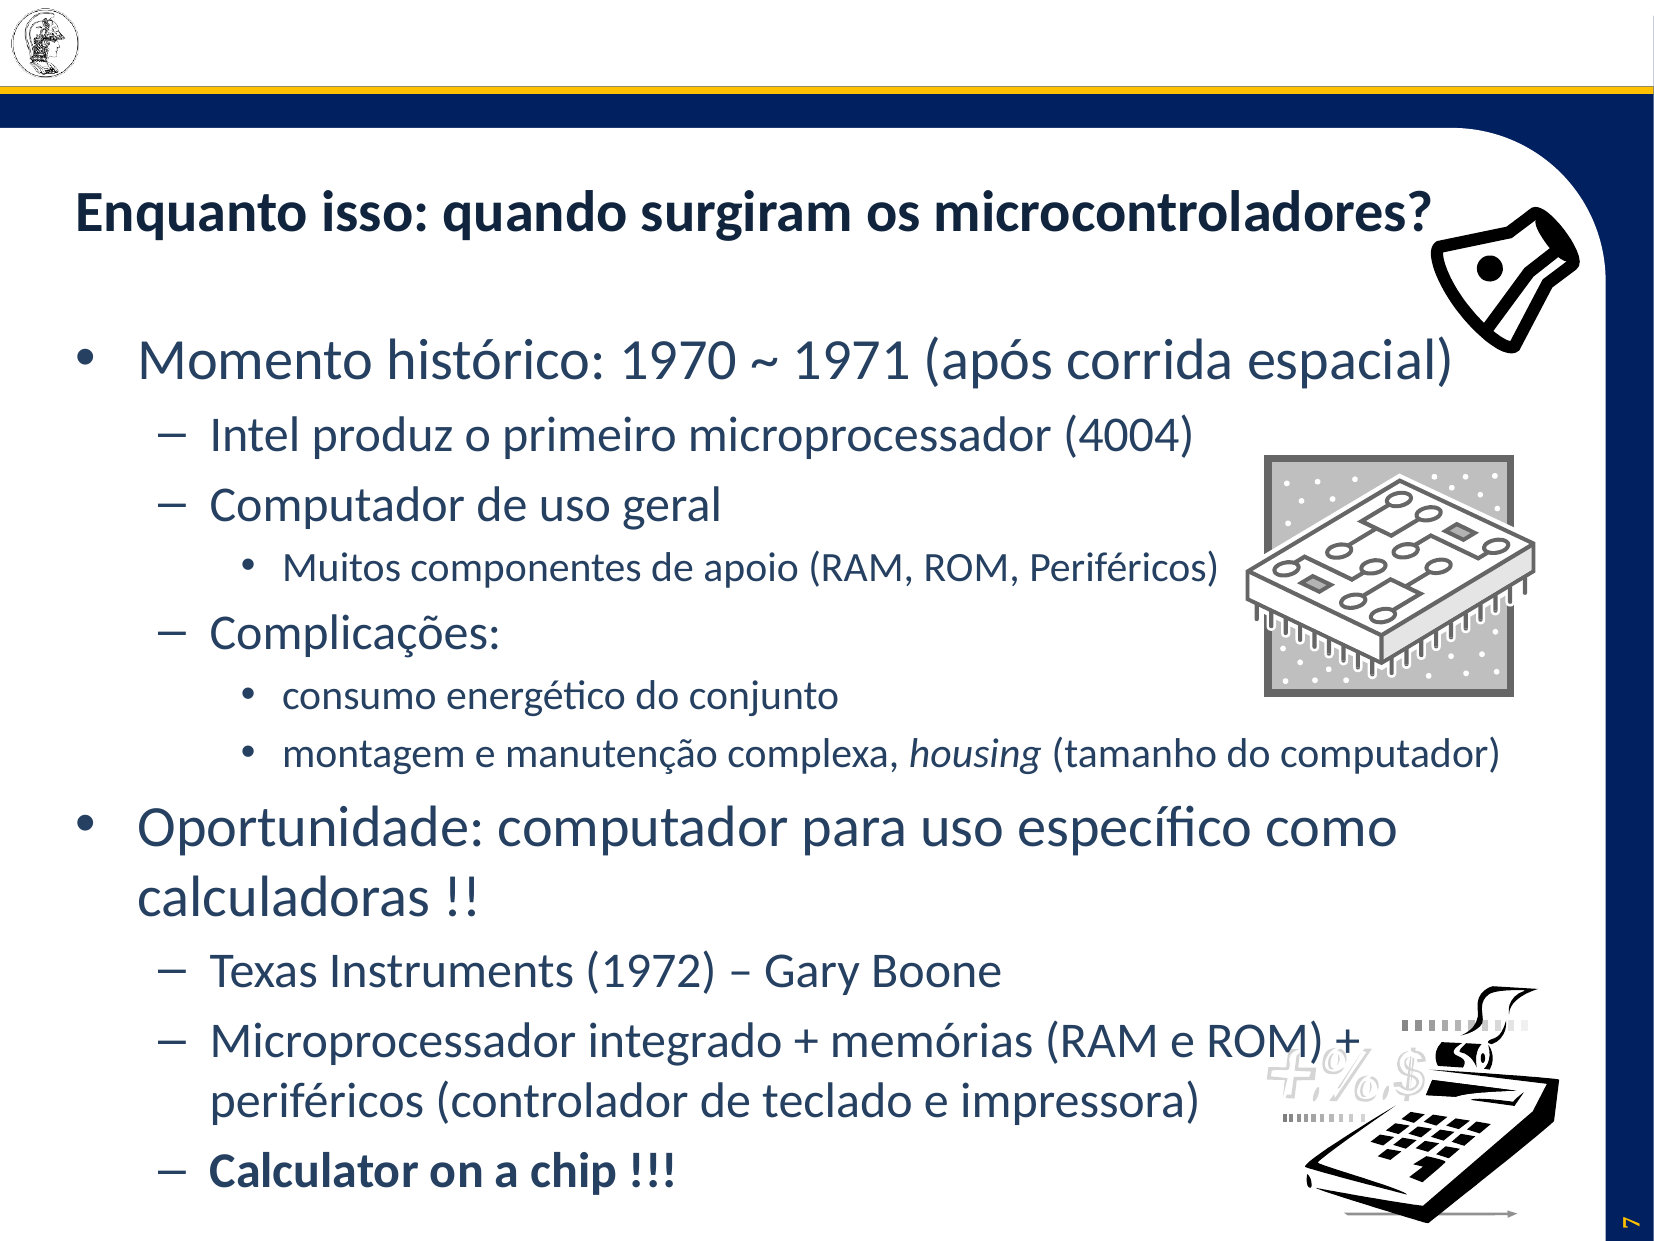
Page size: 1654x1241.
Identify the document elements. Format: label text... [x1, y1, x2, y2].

picture [1241, 454, 1540, 698]
list Momento histórico: 1970 ~ 1971 (após corrida espacial) Intel produz o primeiro microprocessador (4004) Computador de uso geral Muitos componentes de apoio (RAM, ROM, Periféricos) Complicações: consumo energético do conjunto montagem e manutenção complexa, housing (tamanho do computador) Oportunidade: computador para uso específico como calculadoras !! Texas Instruments (1972) – Gary Boone Microprocessador integrado + memórias (RAM e ROM) + periféricos (controlador de teclado e impressora) Calculator on a chip !!! [58, 312, 1548, 1211]
title Enquanto isso: quando surgiram os microcontroladores? [58, 127, 1548, 290]
picture [11, 8, 79, 78]
picture [1428, 206, 1587, 362]
picture [1266, 985, 1560, 1224]
